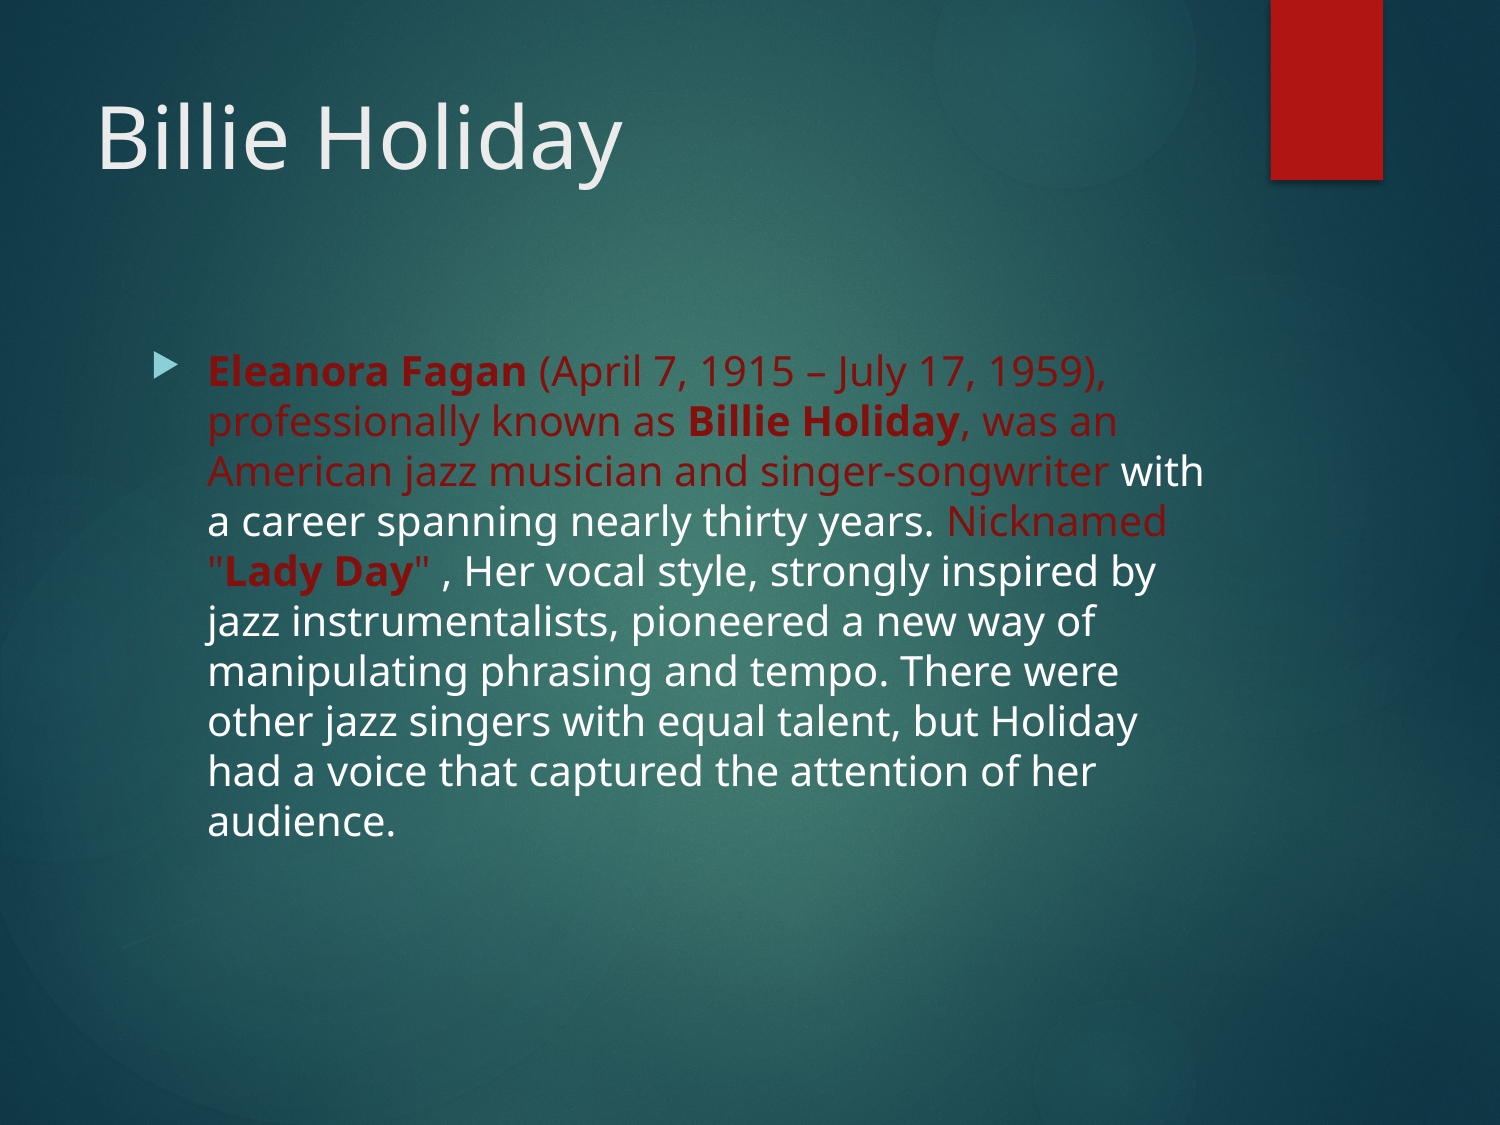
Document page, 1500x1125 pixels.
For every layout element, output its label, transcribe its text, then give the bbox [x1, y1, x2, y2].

title Billie Holiday [79, 74, 1237, 304]
list Eleanora Fagan (April 7, 1915 – July 17, 1959), professionally known as Billie Holiday, was an American jazz musician and singer-songwriter with a career spanning nearly thirty years. Nicknamed "Lady Day" , Her vocal style, strongly inspired by jazz instrumentalists, pioneered a new way of manipulating phrasing and tempo. There were other jazz singers with equal talent, but Holiday had a voice that captured the attention of her audience. [135, 336, 1237, 1025]
